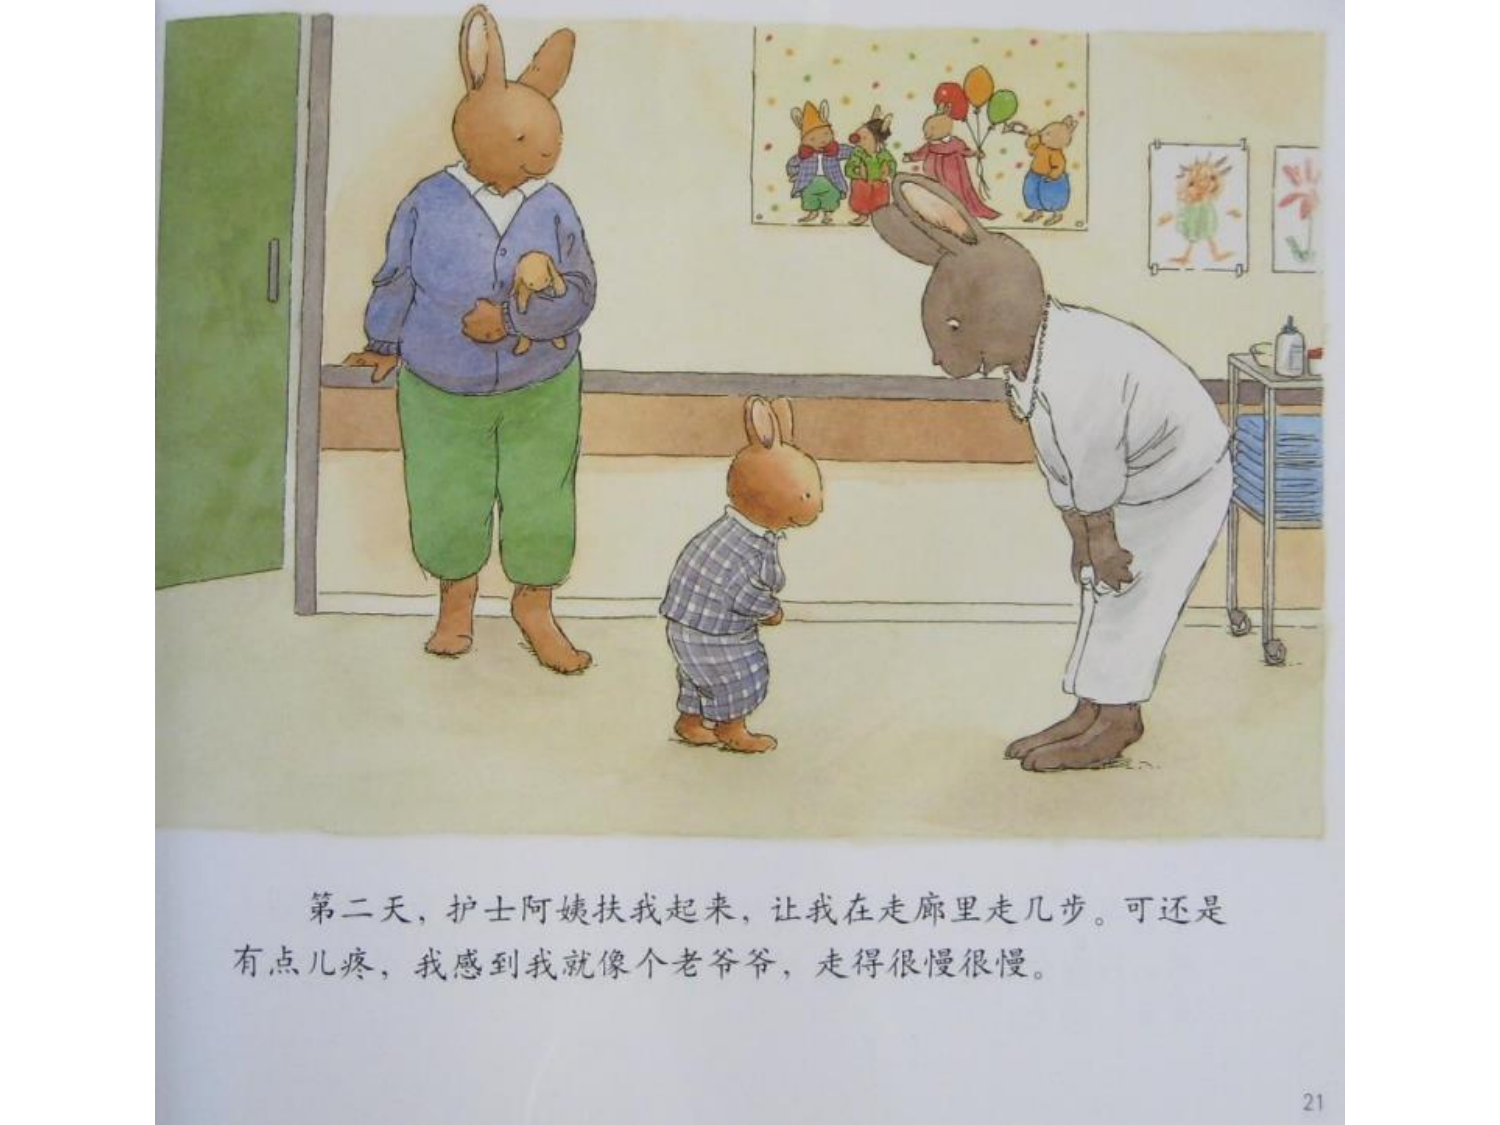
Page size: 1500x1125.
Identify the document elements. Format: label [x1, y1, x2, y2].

picture [155, 0, 1345, 1125]
